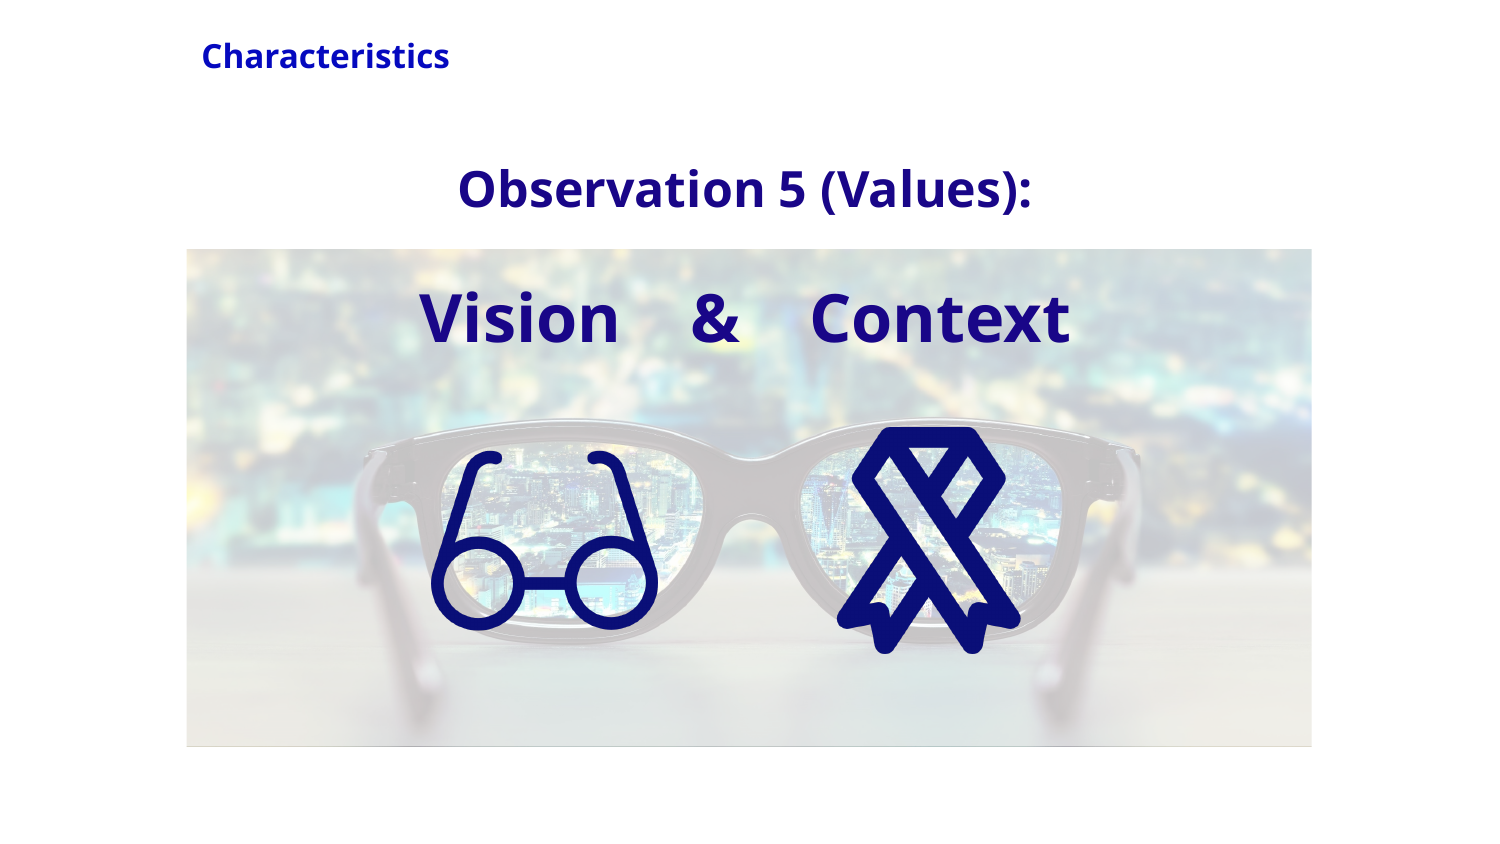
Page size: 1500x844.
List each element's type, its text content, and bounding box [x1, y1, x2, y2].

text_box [168, 248, 1320, 747]
text_box Observation 5 (Values): [253, 149, 1238, 225]
text_box Characteristics [186, 27, 1313, 83]
